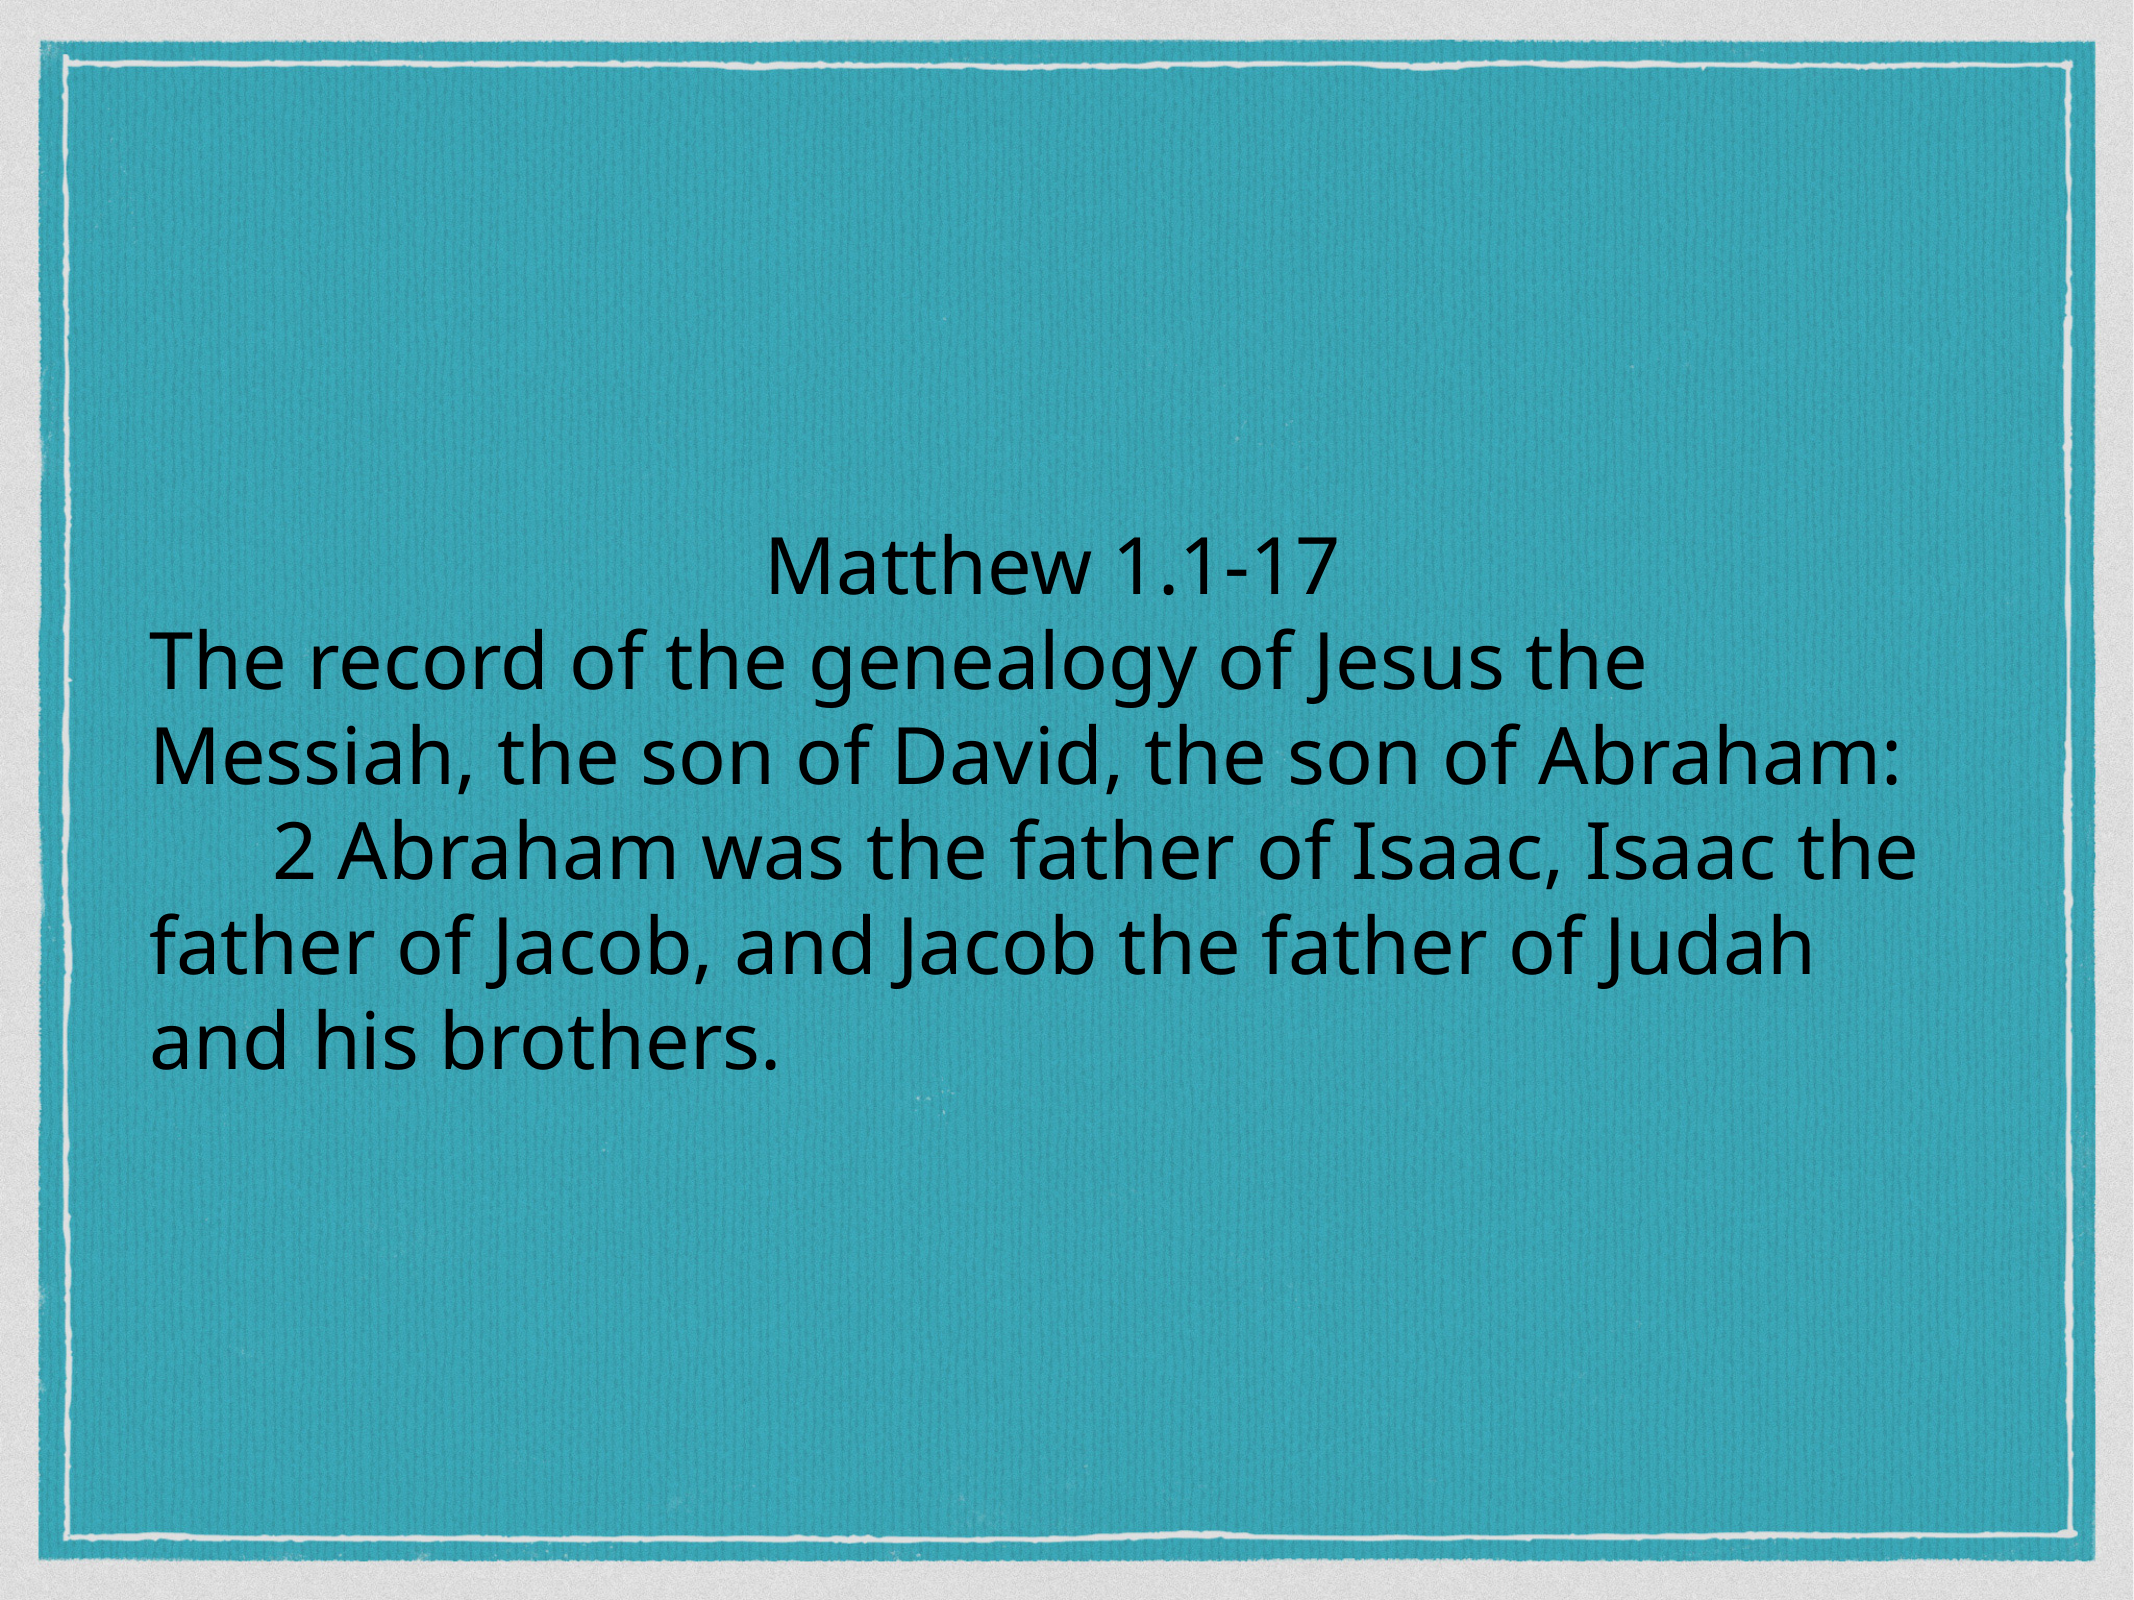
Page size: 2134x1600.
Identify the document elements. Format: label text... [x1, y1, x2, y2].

text_box Matthew 1.1-17 The record of the genealogy of Jesus the Messiah, the son of David, the son of Abraham: 2 Abraham was the father of Isaac, Isaac the father of Jacob, and Jacob the father of Judah and his brothers. [141, 506, 1965, 1094]
picture [0, 0, 2134, 1600]
